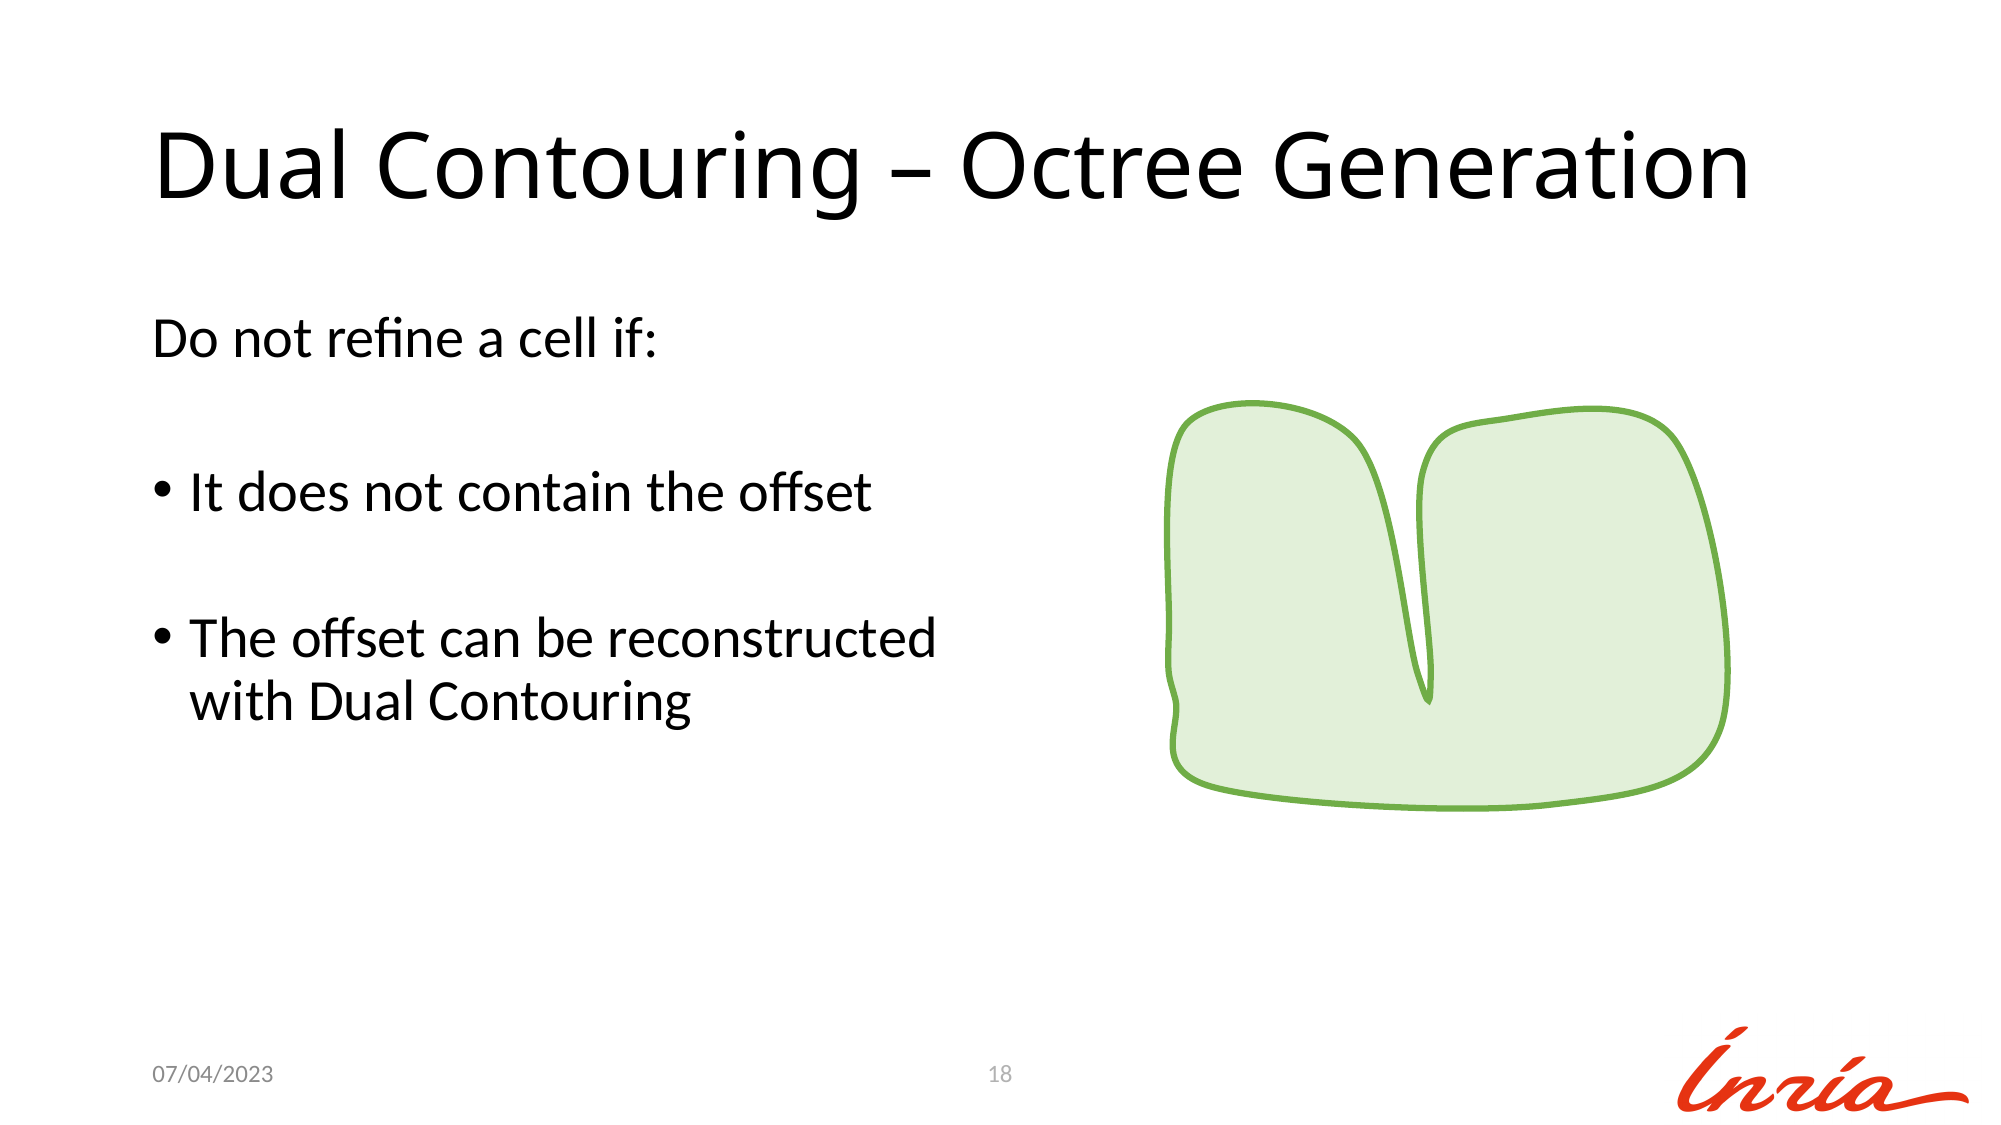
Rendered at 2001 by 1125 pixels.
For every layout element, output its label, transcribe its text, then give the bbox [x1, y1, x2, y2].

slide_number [137, 1042, 588, 1103]
text_box [1165, 402, 1729, 810]
picture [1664, 1013, 1982, 1125]
title Dual Contouring – Octree Generation [137, 59, 1863, 278]
slide_number 18 [662, 1042, 1338, 1103]
list Do not refine a cell if: It does not contain the offset The offset can be reconstructed with Dual Contouring [137, 299, 988, 1014]
